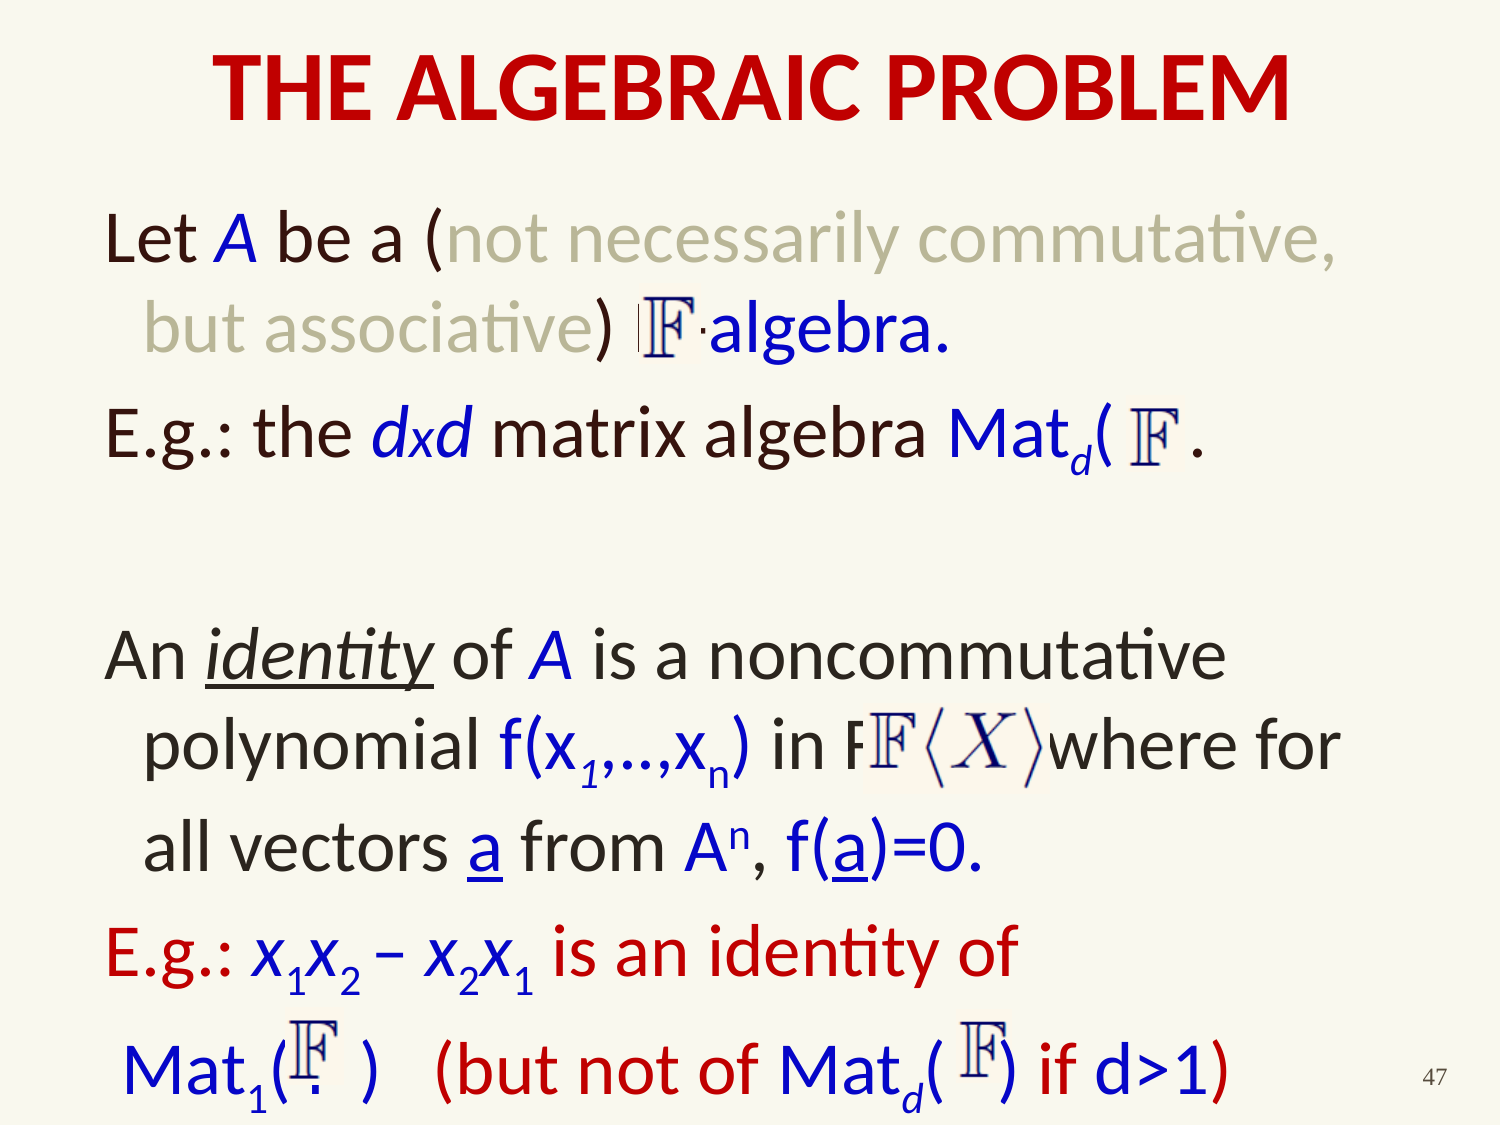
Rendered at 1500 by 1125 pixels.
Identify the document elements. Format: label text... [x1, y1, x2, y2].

picture [1126, 395, 1186, 473]
slide_number 47 [1362, 1050, 1463, 1100]
list Let A be a (not necessarily commutative, but associative) F -algebra. E.g.: the dxd matrix algebra Matd( ). An identity of A is a noncommutative polynomial f(x1,..,xn) in F<X>,, where for all vectors a from An, f(a)=0. E.g.: x1x2 – x2x1 is an identity of Mat1( F ) (but not of Matd( ) if d>1) [71, 179, 1446, 1073]
picture [862, 703, 1051, 794]
picture [956, 1009, 1013, 1083]
title The algebraic problem [37, 20, 1471, 141]
picture [638, 283, 701, 364]
picture [285, 1007, 345, 1085]
